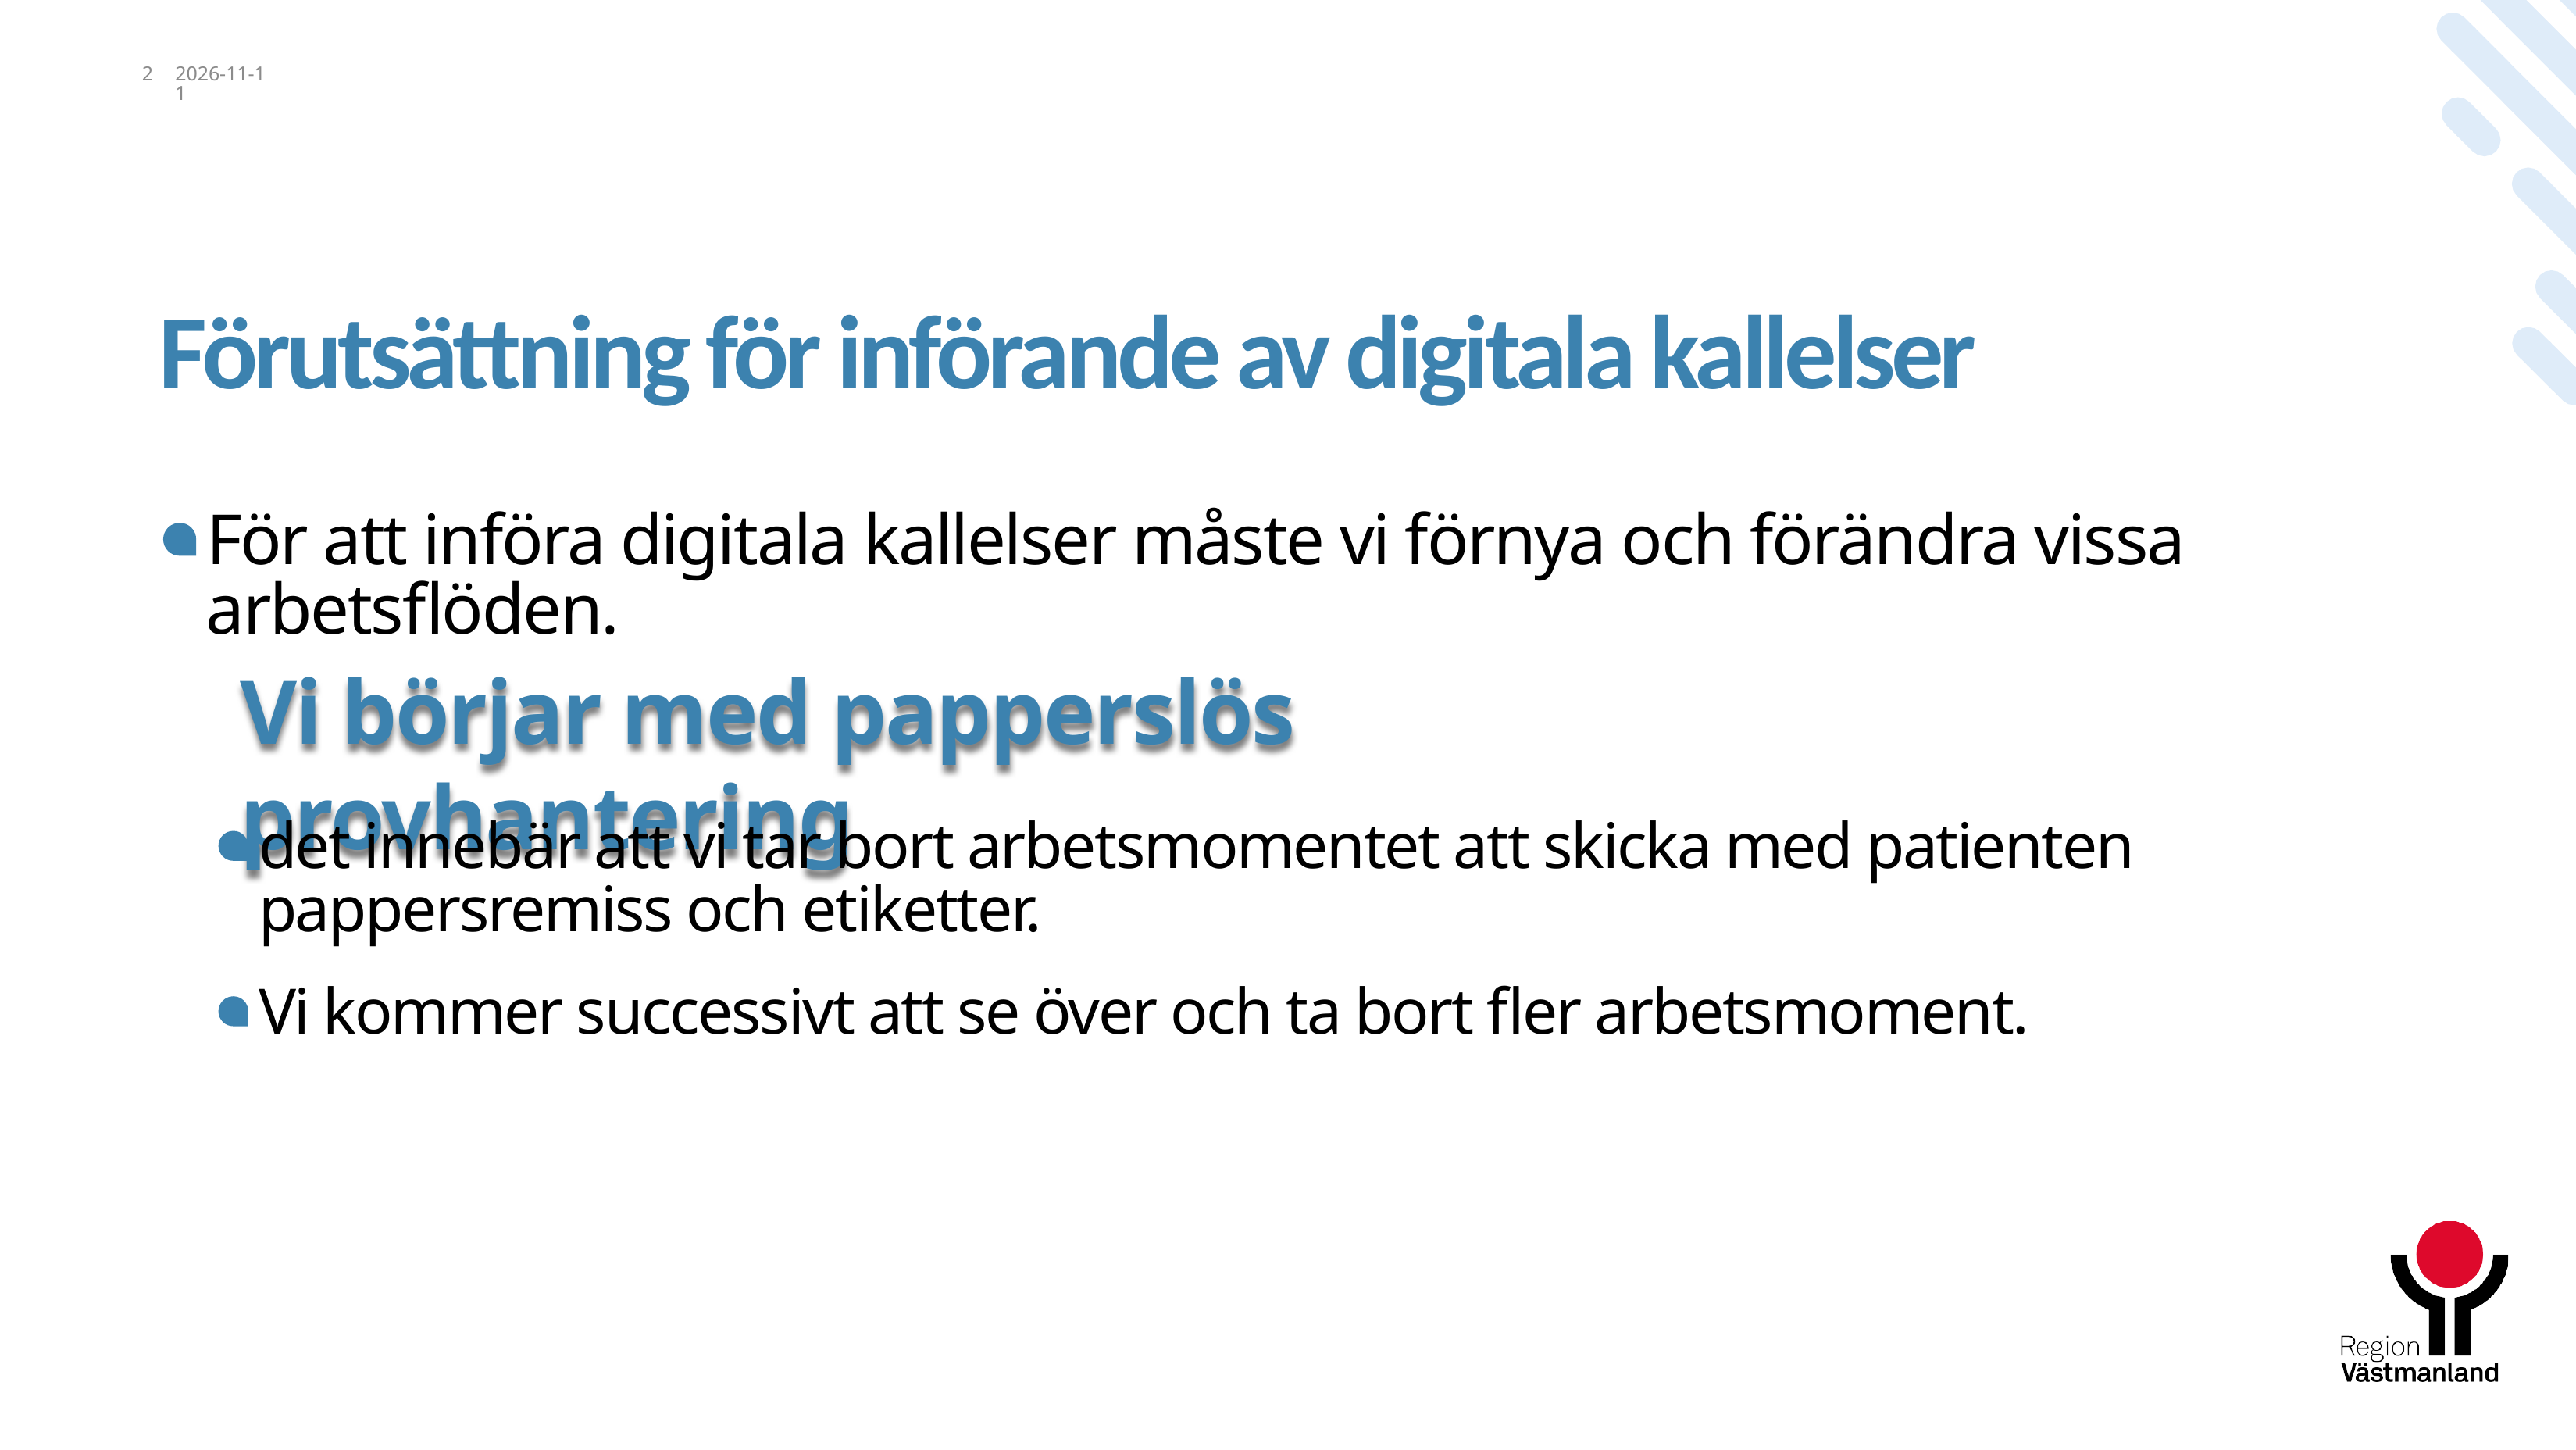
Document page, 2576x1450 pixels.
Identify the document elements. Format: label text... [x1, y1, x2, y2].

text_box det innebär att vi tar bort arbetsmomentet att skicka med patienten pappersremiss och etiketter. Vi kommer successivt att se över och ta bort fler arbetsmoment. [162, 817, 2419, 1450]
list För att införa digitala kallelser måste vi förnya och förändra vissa arbetsflöden. [162, 508, 2419, 817]
picture [2419, 1221, 2509, 1382]
text_box Vi börjar med papperslös provhantering [229, 651, 1724, 817]
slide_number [175, 61, 277, 86]
title Förutsättning för införande av digitala kallelser [159, 157, 2417, 420]
slide_number 2 [107, 61, 154, 86]
